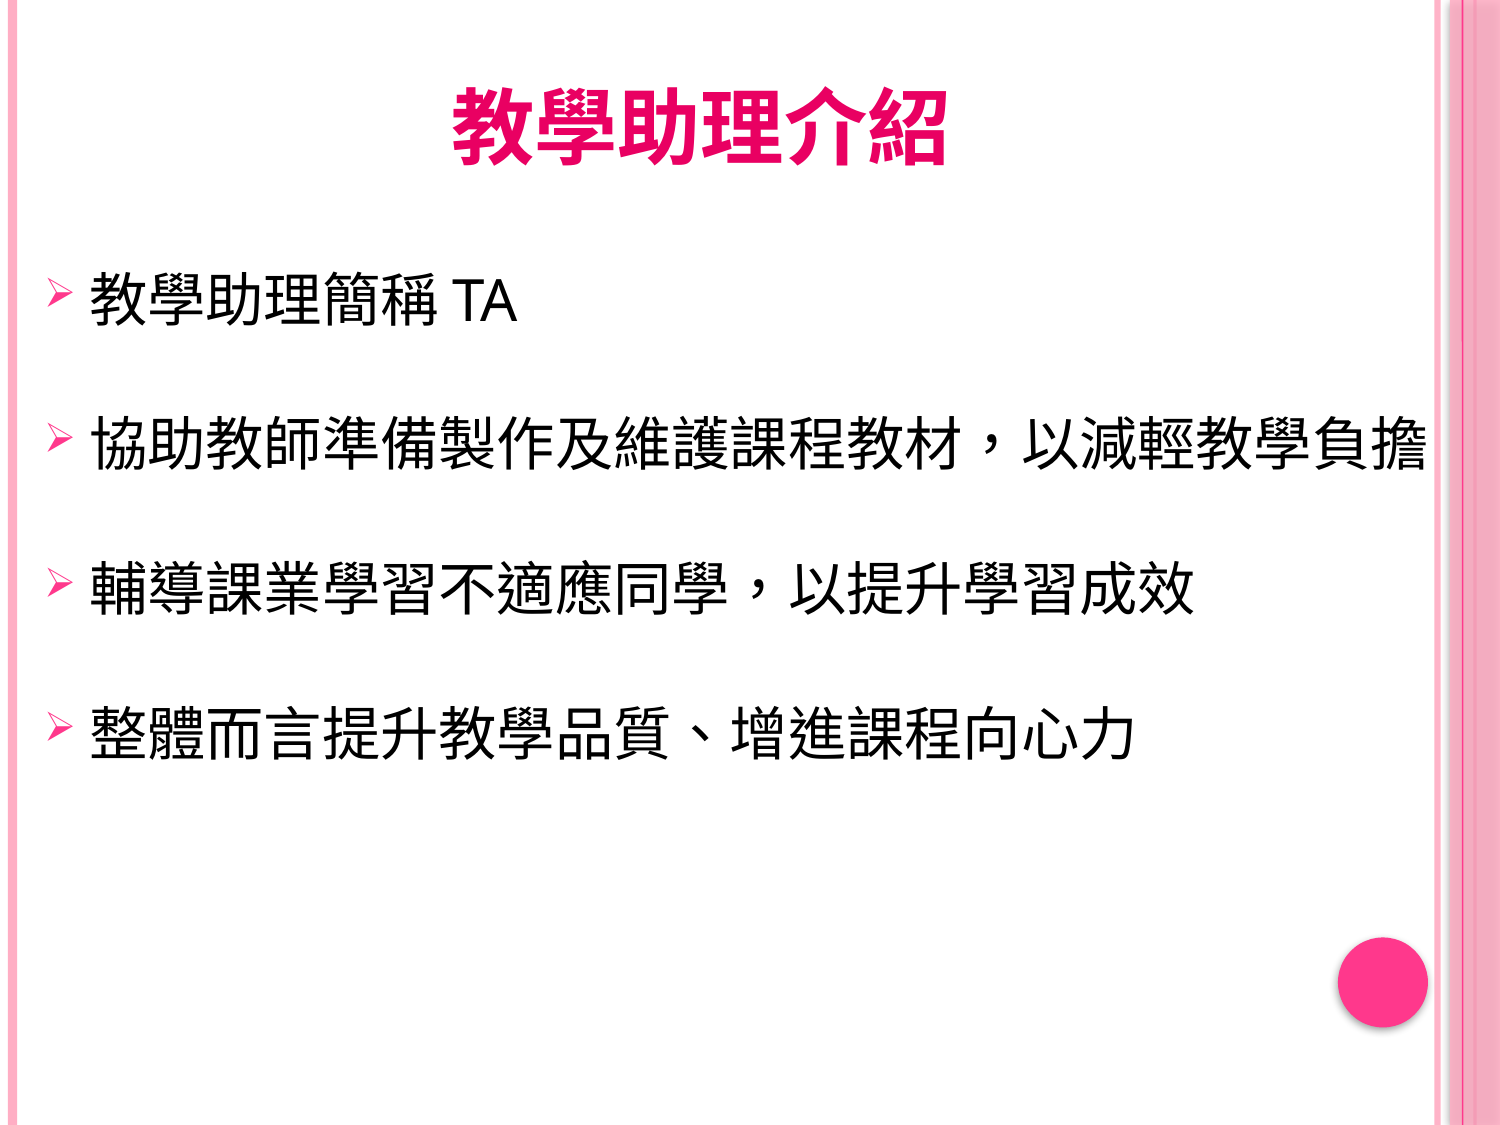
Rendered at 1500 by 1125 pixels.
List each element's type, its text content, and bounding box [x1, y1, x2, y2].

list 教學助理簡稱TA 協助教師準備製作及維護課程教材，以減輕教學負擔 輔導課業學習不適應同學，以提升學習成效 整體而言提升教學品質、增進課程向心力 [29, 255, 1447, 1012]
title 教學助理介紹 [88, 19, 1314, 183]
